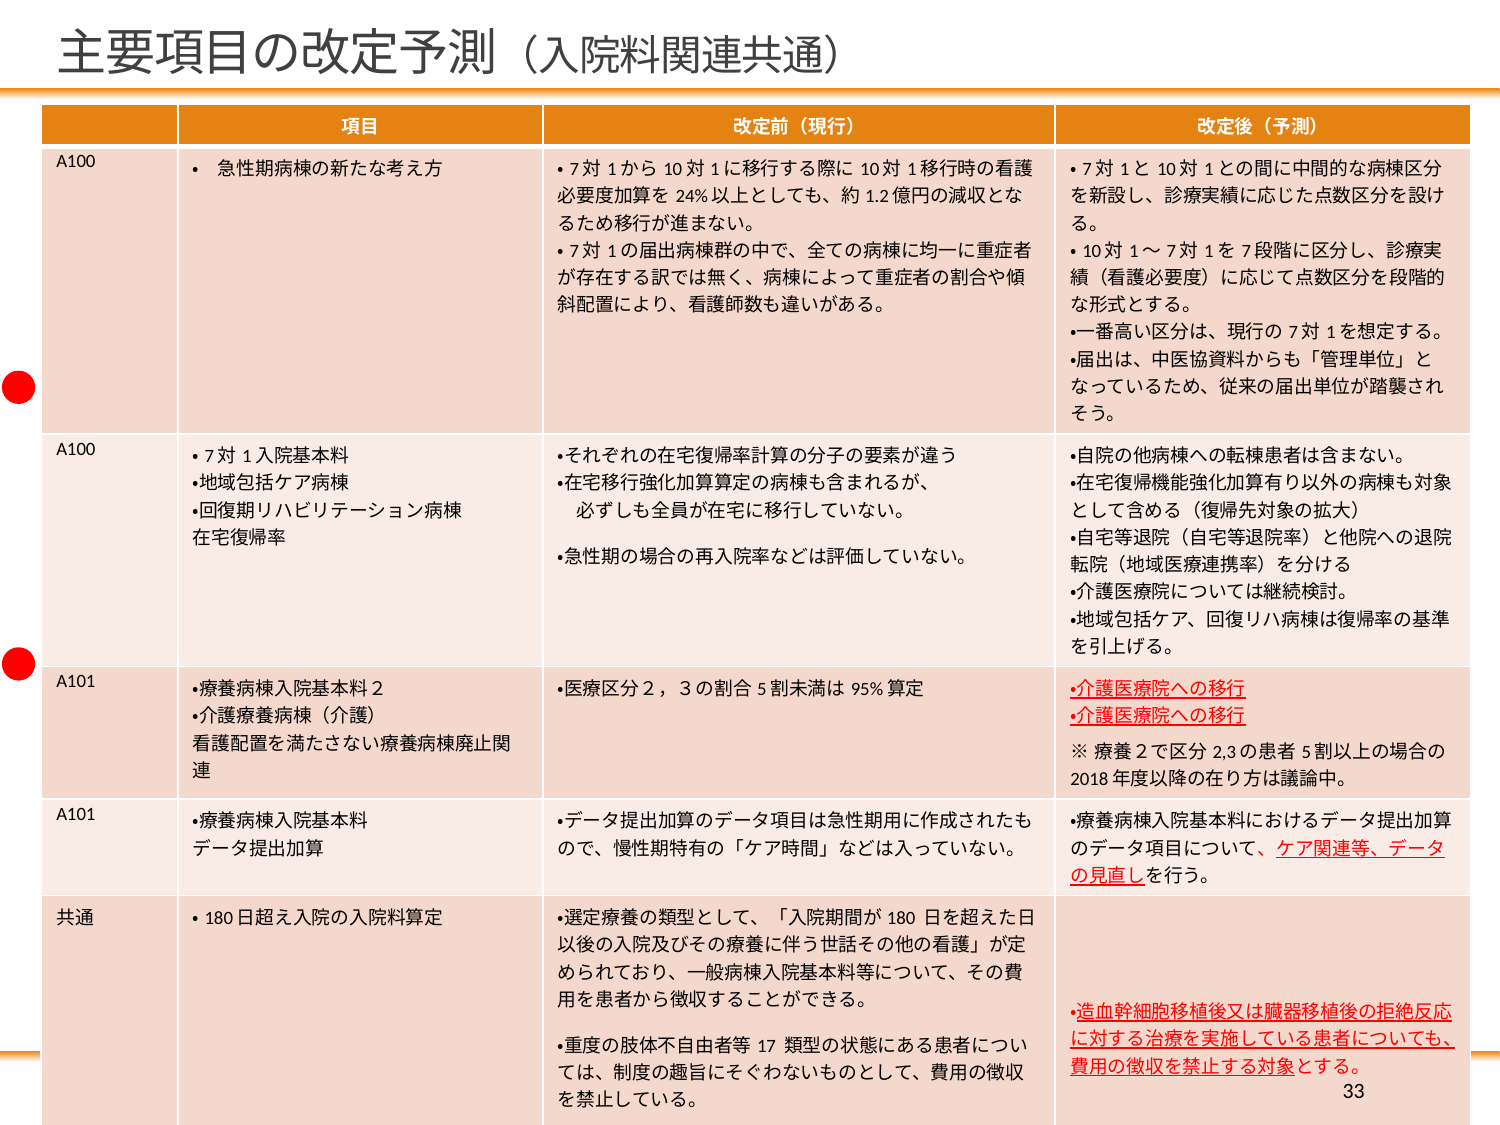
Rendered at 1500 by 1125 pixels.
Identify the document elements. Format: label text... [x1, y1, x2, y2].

table_cell ・自院の他病棟への転棟患者は含まない。 ・在宅復帰機能強化加算有り以外の病棟も対象として含める（復帰先対象の拡大） ・自宅等退院（自宅等退院率）と他院への退院転院（地域医療連携率）を分ける ・介護医療院については継続検討。 ・地域包括ケア、回復リハ病棟は復帰率の基準を引上げる。 [1056, 435, 1470, 666]
title 主要項目の改定予測（入院料関連共通） [41, 24, 1460, 89]
table_cell ・180日超え入院の入院料算定 [179, 896, 542, 1125]
table_cell ・療養病棟入院基本料におけるデータ提出加算のデータ項目について、ケア関連等、データの見直しを行う。 [1056, 800, 1470, 895]
table_cell ・療養病棟入院基本料 データ提出加算 [179, 800, 542, 895]
table_cell ・7対1から10対1に移行する際に10対1移行時の看護必要度加算を24%以上としても、約1.2億円の減収となるため移行が進まない。 ・7対1の届出病棟群の中で、全ての病棟に均一に重症者が存在する訳では無く、病棟によって重症者の割合や傾斜配置により、看護師数も違いがある。 [544, 149, 1054, 433]
table_cell ・7対1入院基本料 ・地域包括ケア病棟 ・回復期リハビリテーション病棟 在宅復帰率 [179, 435, 542, 666]
table_cell ・造血幹細胞移植後又は臓器移植後の拒絶反応に対する治療を実施している患者についても、費用の徴収を禁止する対象とする。 [1056, 896, 1470, 1125]
slide_number 33 [1218, 1059, 1380, 1120]
text_box [1, 370, 36, 404]
table_cell 共通 [42, 896, 177, 1125]
text_box [1, 647, 36, 681]
table_header 改定後（予測） [1056, 105, 1470, 144]
table_cell ・療養病棟入院基本料２ ・介護療養病棟（介護） 看護配置を満たさない療養病棟廃止関連 [179, 667, 542, 798]
table_cell ・医療区分２，３の割合5割未満は95%算定 [544, 667, 1054, 798]
table_cell ・7対1と10対1との間に中間的な病棟区分を新設し、診療実績に応じた点数区分を設ける。 ・10対1～7対1を7段階に区分し、診療実績（看護必要度）に応じて点数区分を段階的な形式とする。 ・一番高い区分は、現行の7対1を想定する。 ・届出は、中医協資料からも「管理単位」となっているため、従来の届出単位が踏襲されそう。 [1056, 149, 1470, 433]
table_header 項目 [179, 105, 542, 144]
table_cell A101 [42, 800, 177, 895]
table_header 改定前（現行） [544, 105, 1054, 144]
table_cell ・ 急性期病棟の新たな考え方 [179, 149, 542, 433]
table_cell A101 [42, 667, 177, 798]
table_cell ・介護医療院への移行 ・介護医療院への移行 ※療養２で区分2,3の患者5割以上の場合の2018年度以降の在り方は議論中。 [1056, 667, 1470, 798]
table_header [42, 105, 177, 144]
table_cell A100 [42, 149, 177, 433]
table_cell ・選定療養の類型として、「入院期間が180 日を超えた日以後の入院及びその療養に伴う世話その他の看護」が定められており、一般病棟入院基本料等について、その費用を患者から徴収することができる。 ・重度の肢体不自由者等17 類型の状態にある患者については、制度の趣旨にそぐわないものとして、費用の徴収を禁止している。 [544, 896, 1054, 1125]
table_cell A100 [42, 435, 177, 666]
table_cell ・データ提出加算のデータ項目は急性期用に作成されたもので、慢性期特有の「ケア時間」などは入っていない。 [544, 800, 1054, 895]
table_cell ・それぞれの在宅復帰率計算の分子の要素が違う ・在宅移行強化加算算定の病棟も含まれるが、 必ずしも全員が在宅に移行していない。 ・急性期の場合の再入院率などは評価していない。 [544, 435, 1054, 666]
